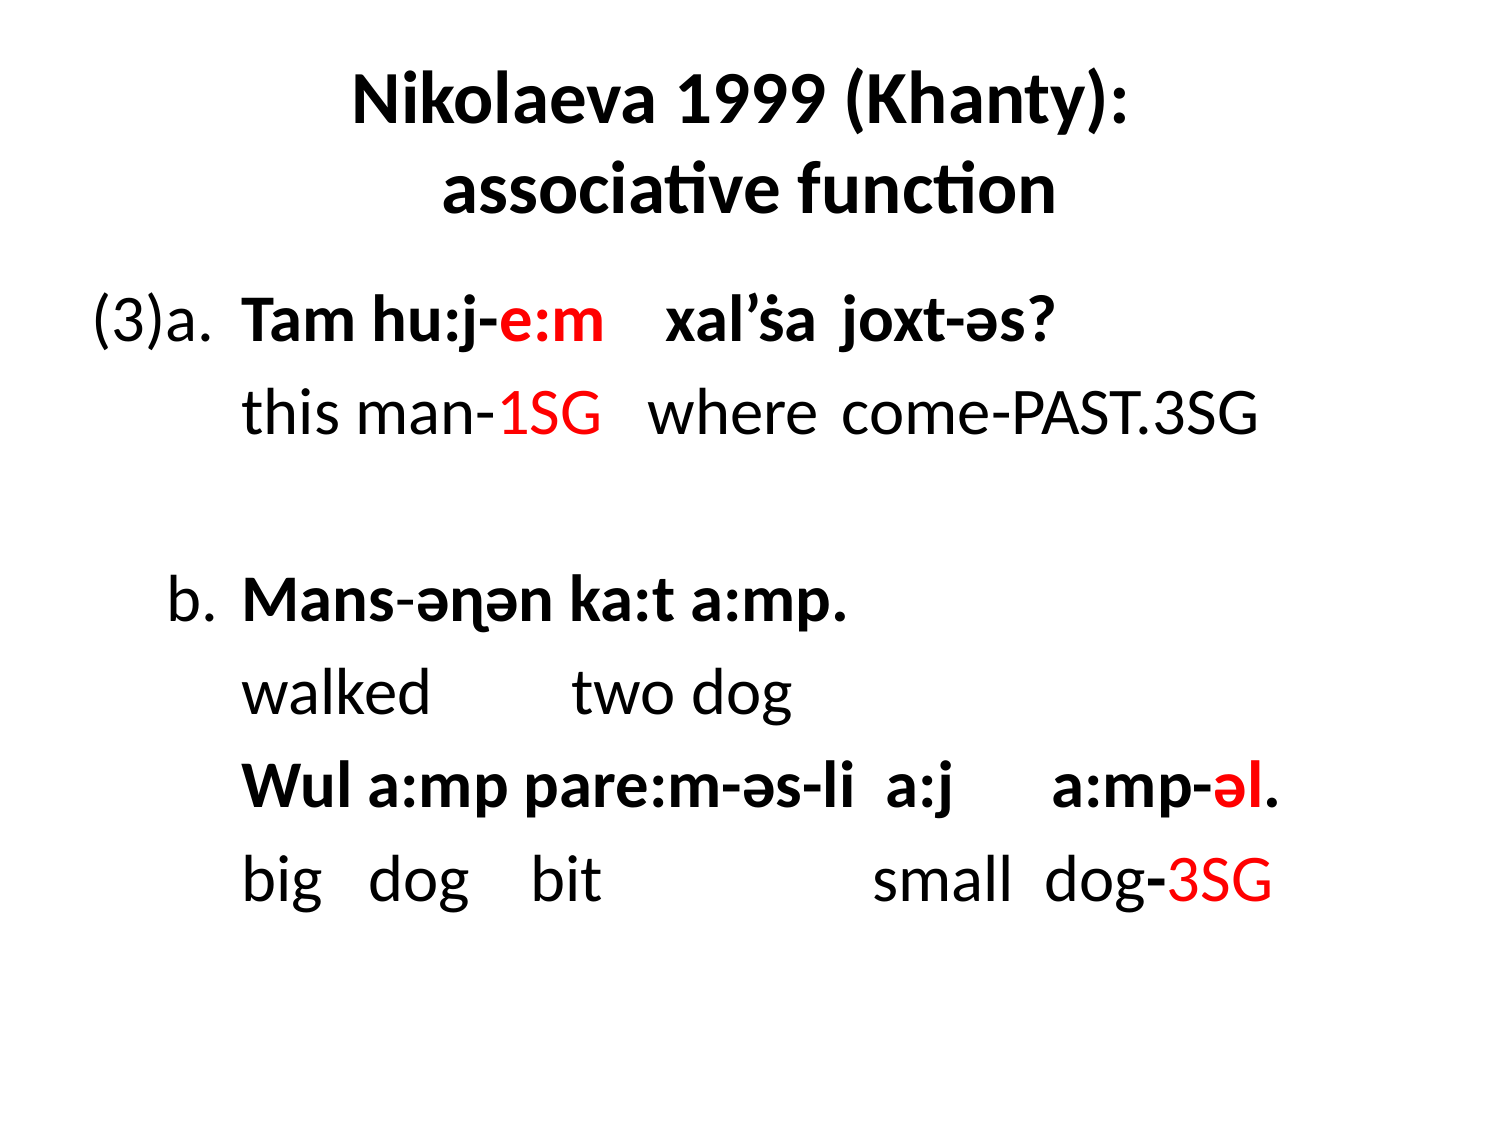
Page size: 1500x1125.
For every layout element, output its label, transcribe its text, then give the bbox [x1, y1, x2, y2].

list (3)a. Tam hu:j-e:m xal’ṡa joxt-ǝs? this man-1sg where come-past.3sg b. Mans-ǝɳǝn ka:t a:mp. walked two dog Wul a:mp pare:m-ǝs-li a:j a:mp-ǝl. big dog bit small dog-3sg [76, 267, 1427, 1010]
title Nikolaeva 1999 (Khanty): associative function [75, 45, 1425, 233]
